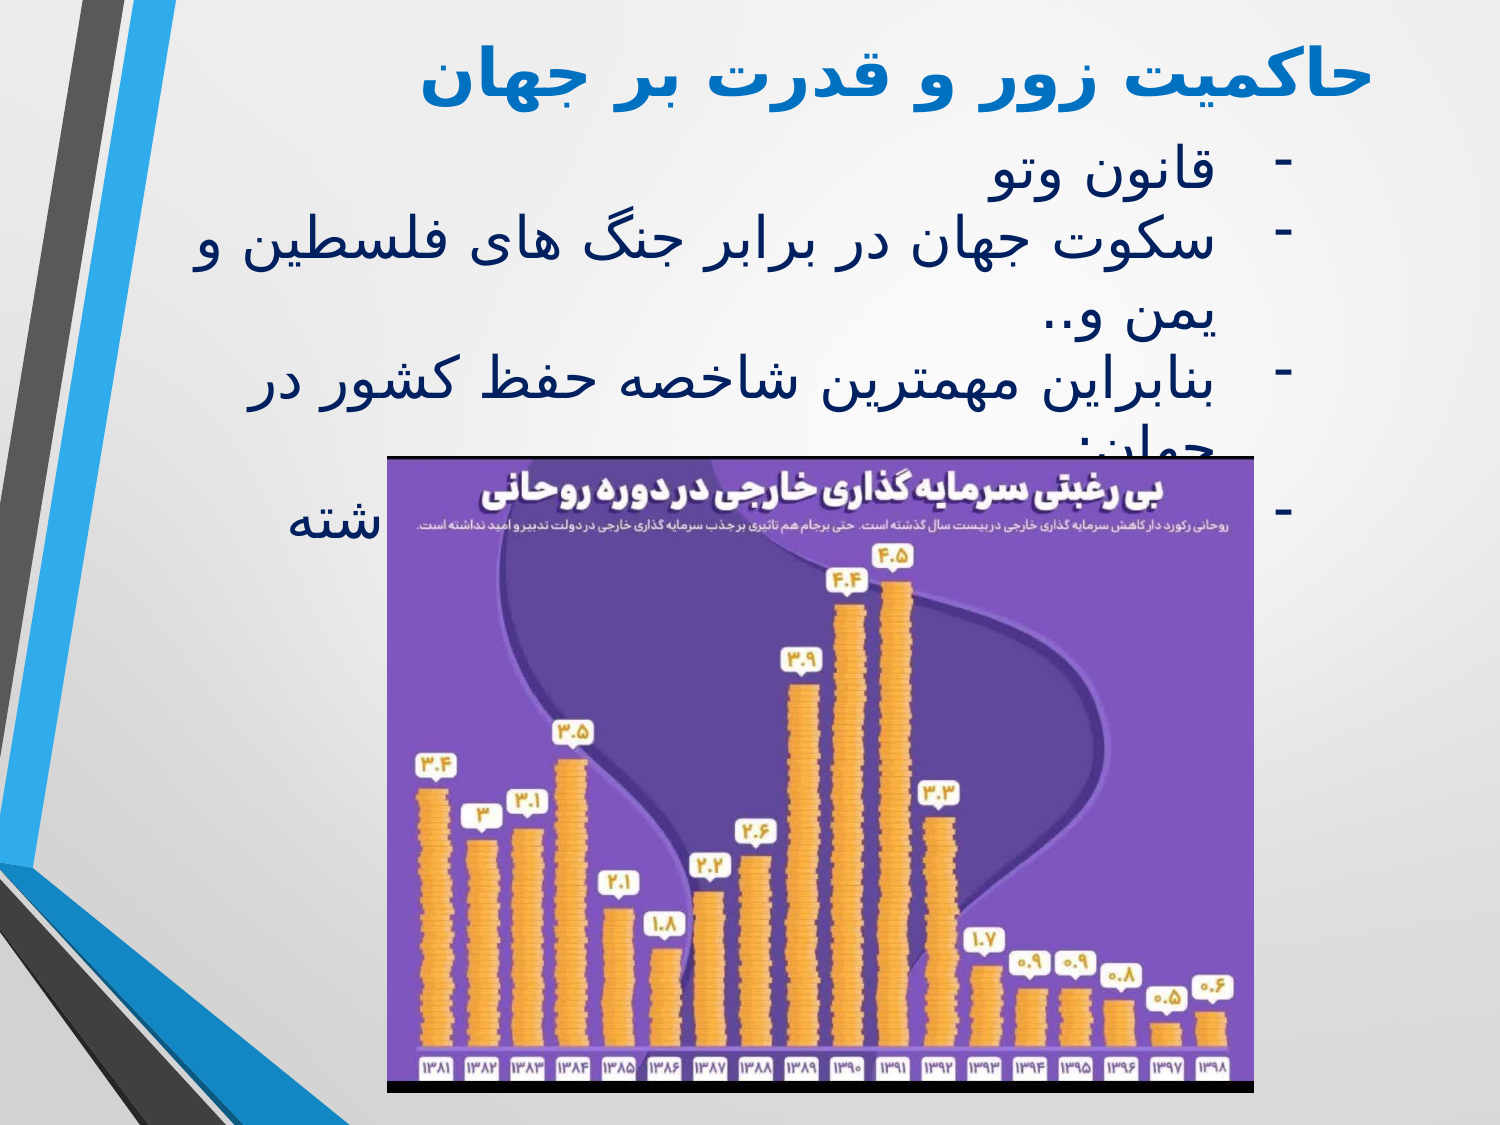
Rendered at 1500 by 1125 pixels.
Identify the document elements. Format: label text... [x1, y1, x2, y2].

picture [386, 456, 1254, 1093]
text_box حاکمیت زور و قدرت بر جهان [404, 22, 1393, 118]
text_box قانون وتو سکوت جهان در برابر جنگ های فلسطین و یمن و.. بنابراین مهمترین شاخصه حفظ کشور در جهان: آمارسرمایه گذاری در سه دولت گذشته [137, 123, 1308, 558]
